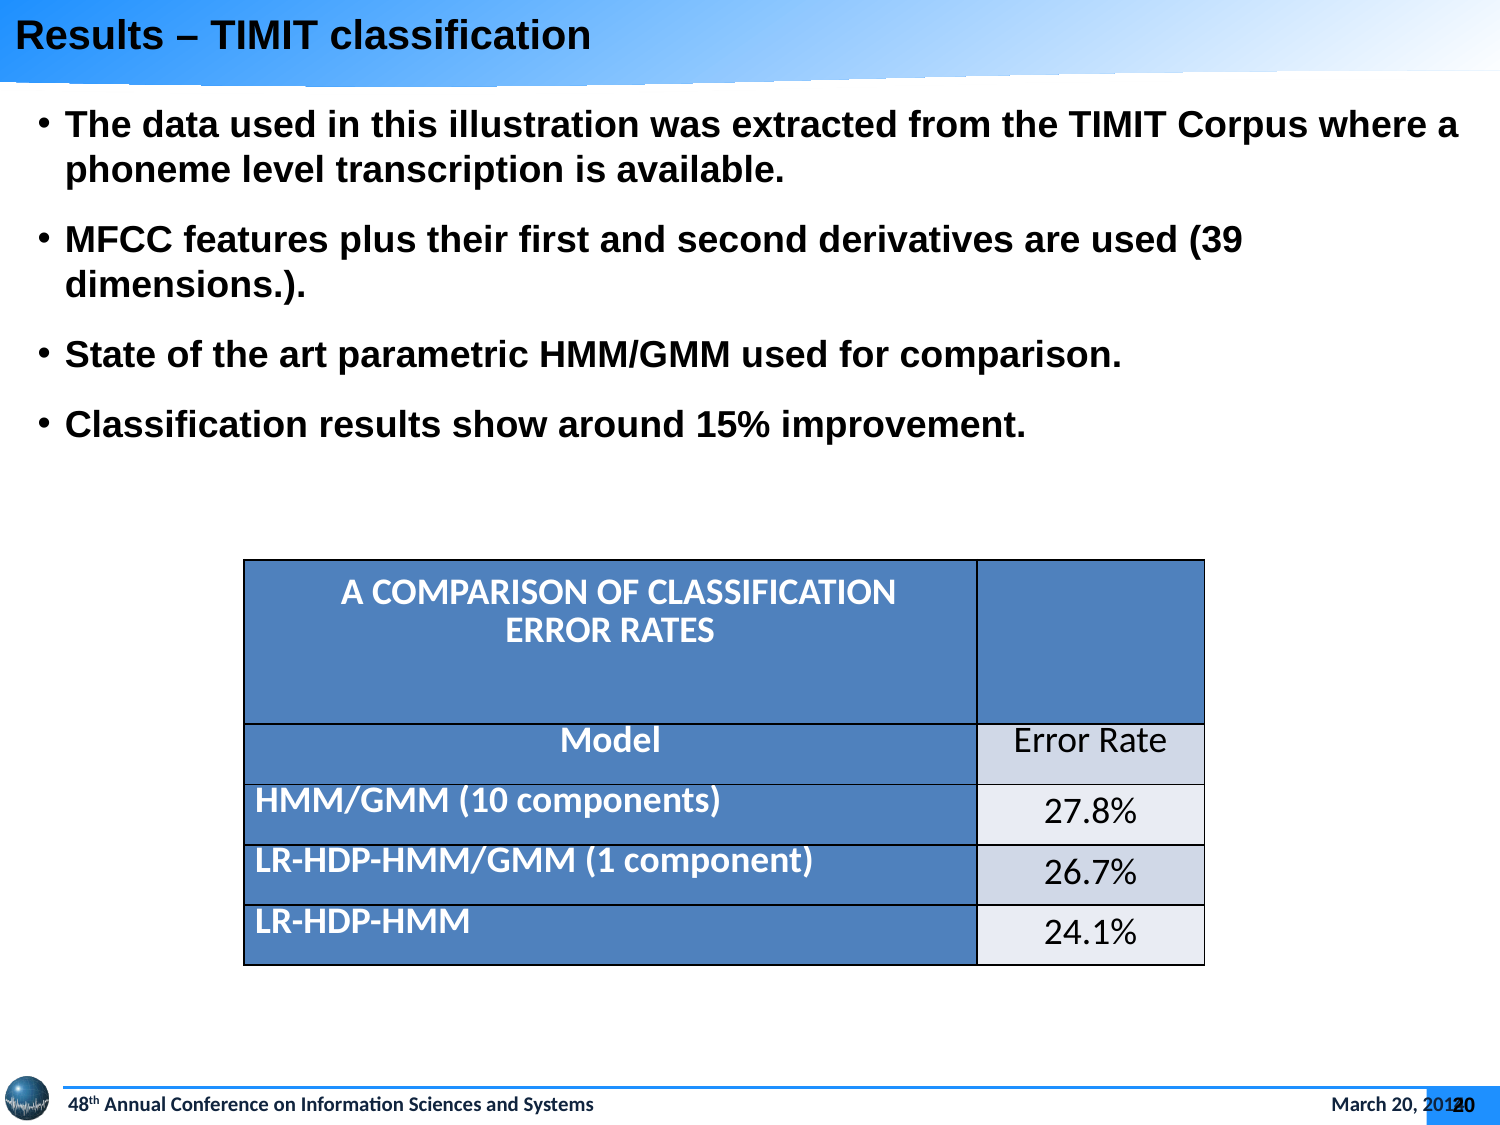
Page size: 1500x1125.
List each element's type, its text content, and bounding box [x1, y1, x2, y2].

picture [4, 1075, 50, 1121]
table_cell 26.7% [978, 846, 1204, 904]
table_cell HMM/GMM (10 components) [245, 785, 976, 844]
text_box The data used in this illustration was extracted from the TIMIT Corpus where a phoneme level transcription is available. MFCC features plus their first and second derivatives are used (39 dimensions.). State of the art parametric HMM/GMM used for comparison. Classification results show around 15% improvement. [37, 100, 1463, 656]
table_cell 27.8% [978, 785, 1204, 844]
table_cell Model [245, 725, 976, 784]
text_box [37, 74, 1455, 100]
text_box Results – TIMIT classification [0, 0, 1500, 65]
table_cell Error Rate [978, 725, 1204, 784]
table_header [978, 561, 1204, 723]
table_header A Comparison of Classification Error Rates [245, 561, 976, 723]
table_cell LR-HDP-HMM [245, 906, 976, 964]
table_cell LR-HDP-HMM/GMM (1 component) [245, 846, 976, 904]
table_cell 24.1% [978, 906, 1204, 964]
